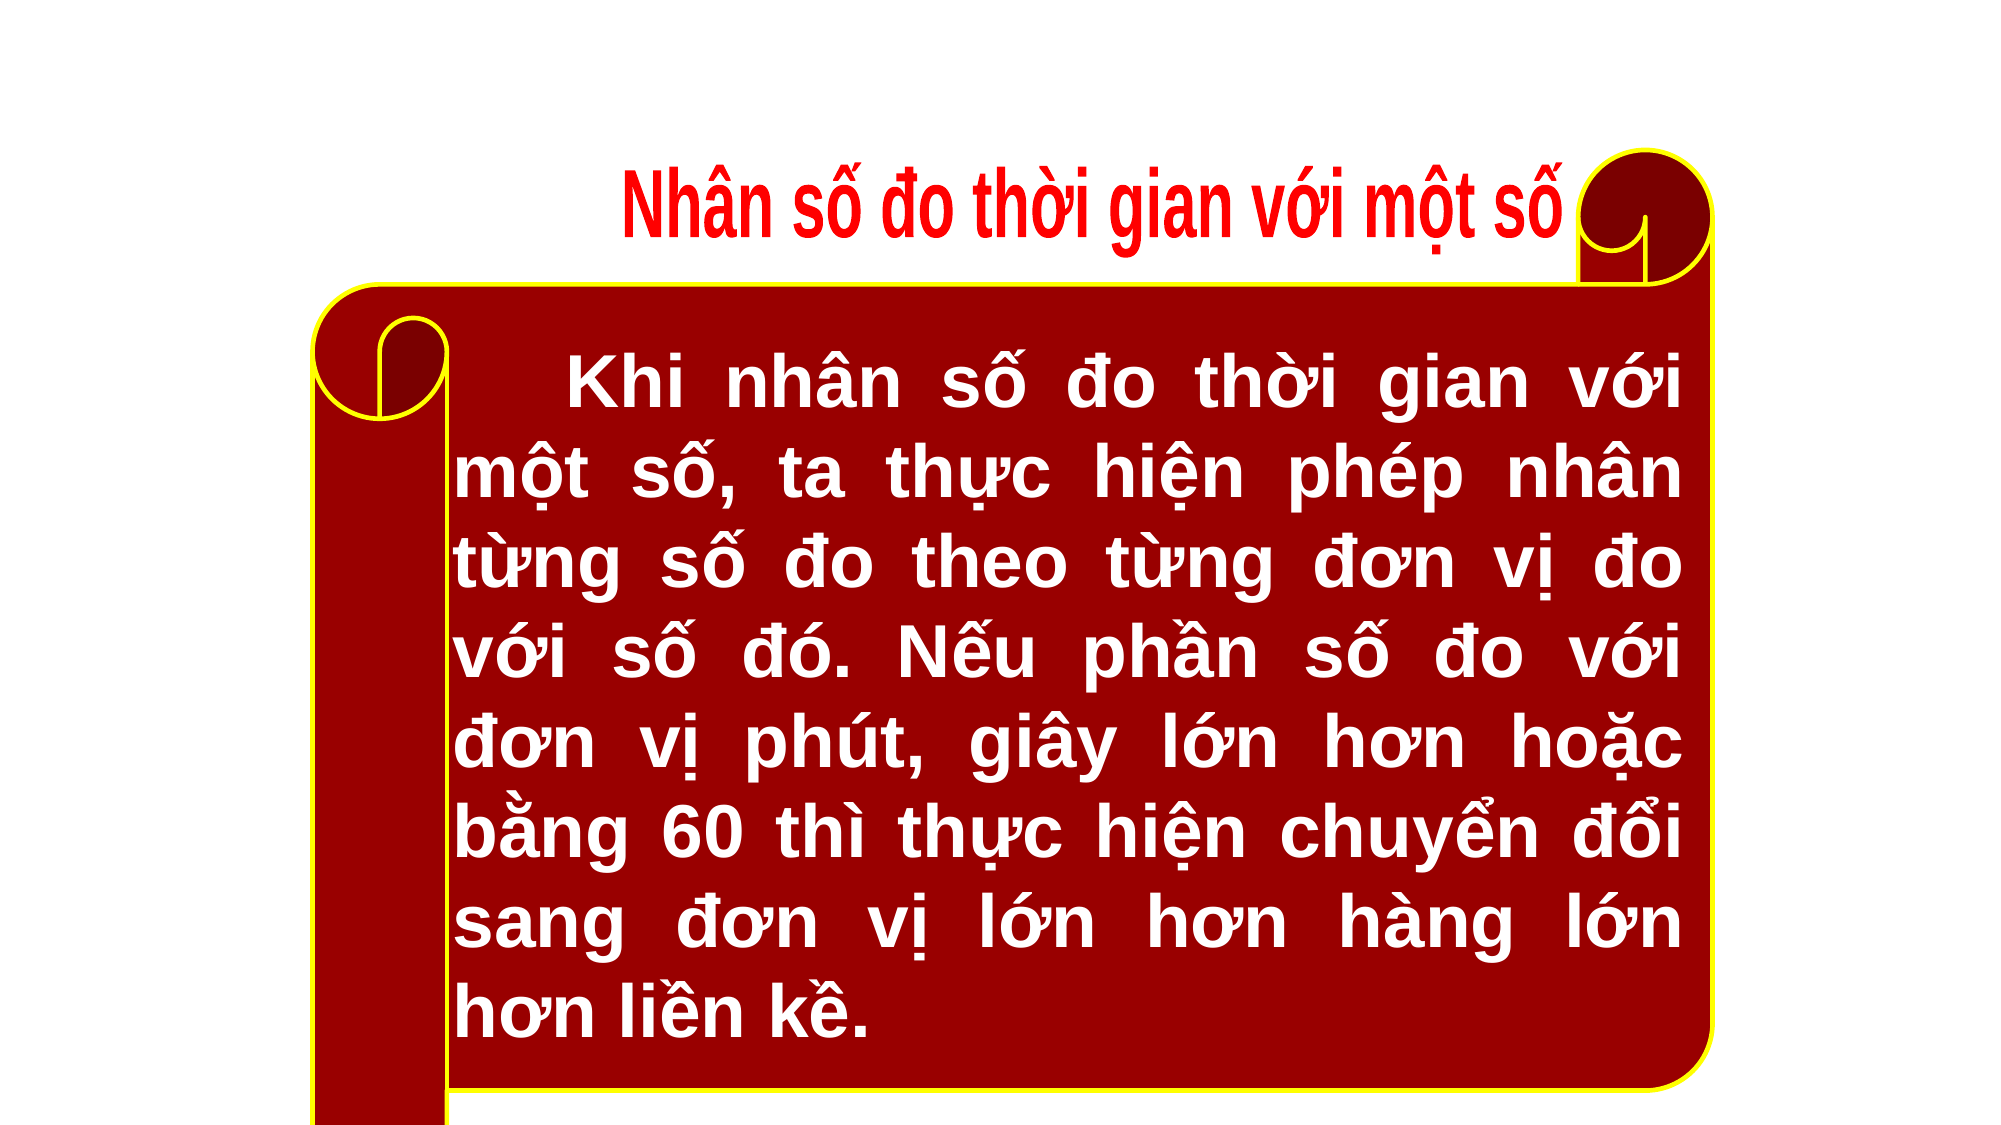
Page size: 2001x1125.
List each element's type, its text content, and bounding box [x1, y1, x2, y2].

text_box Khi nhân số đo thời gian với một số, ta thực hiện phép nhân từng số đo theo từng đơn vị đo với số đó. Nếu phần số đo với đơn vị phút, giây lớn hơn hoặc bằng 60 thì thực hiện chuyển đổi sang đơn vị lớn hơn hàng lớn hơn liền kề. [437, 324, 1701, 1060]
text_box [312, 149, 1713, 1125]
